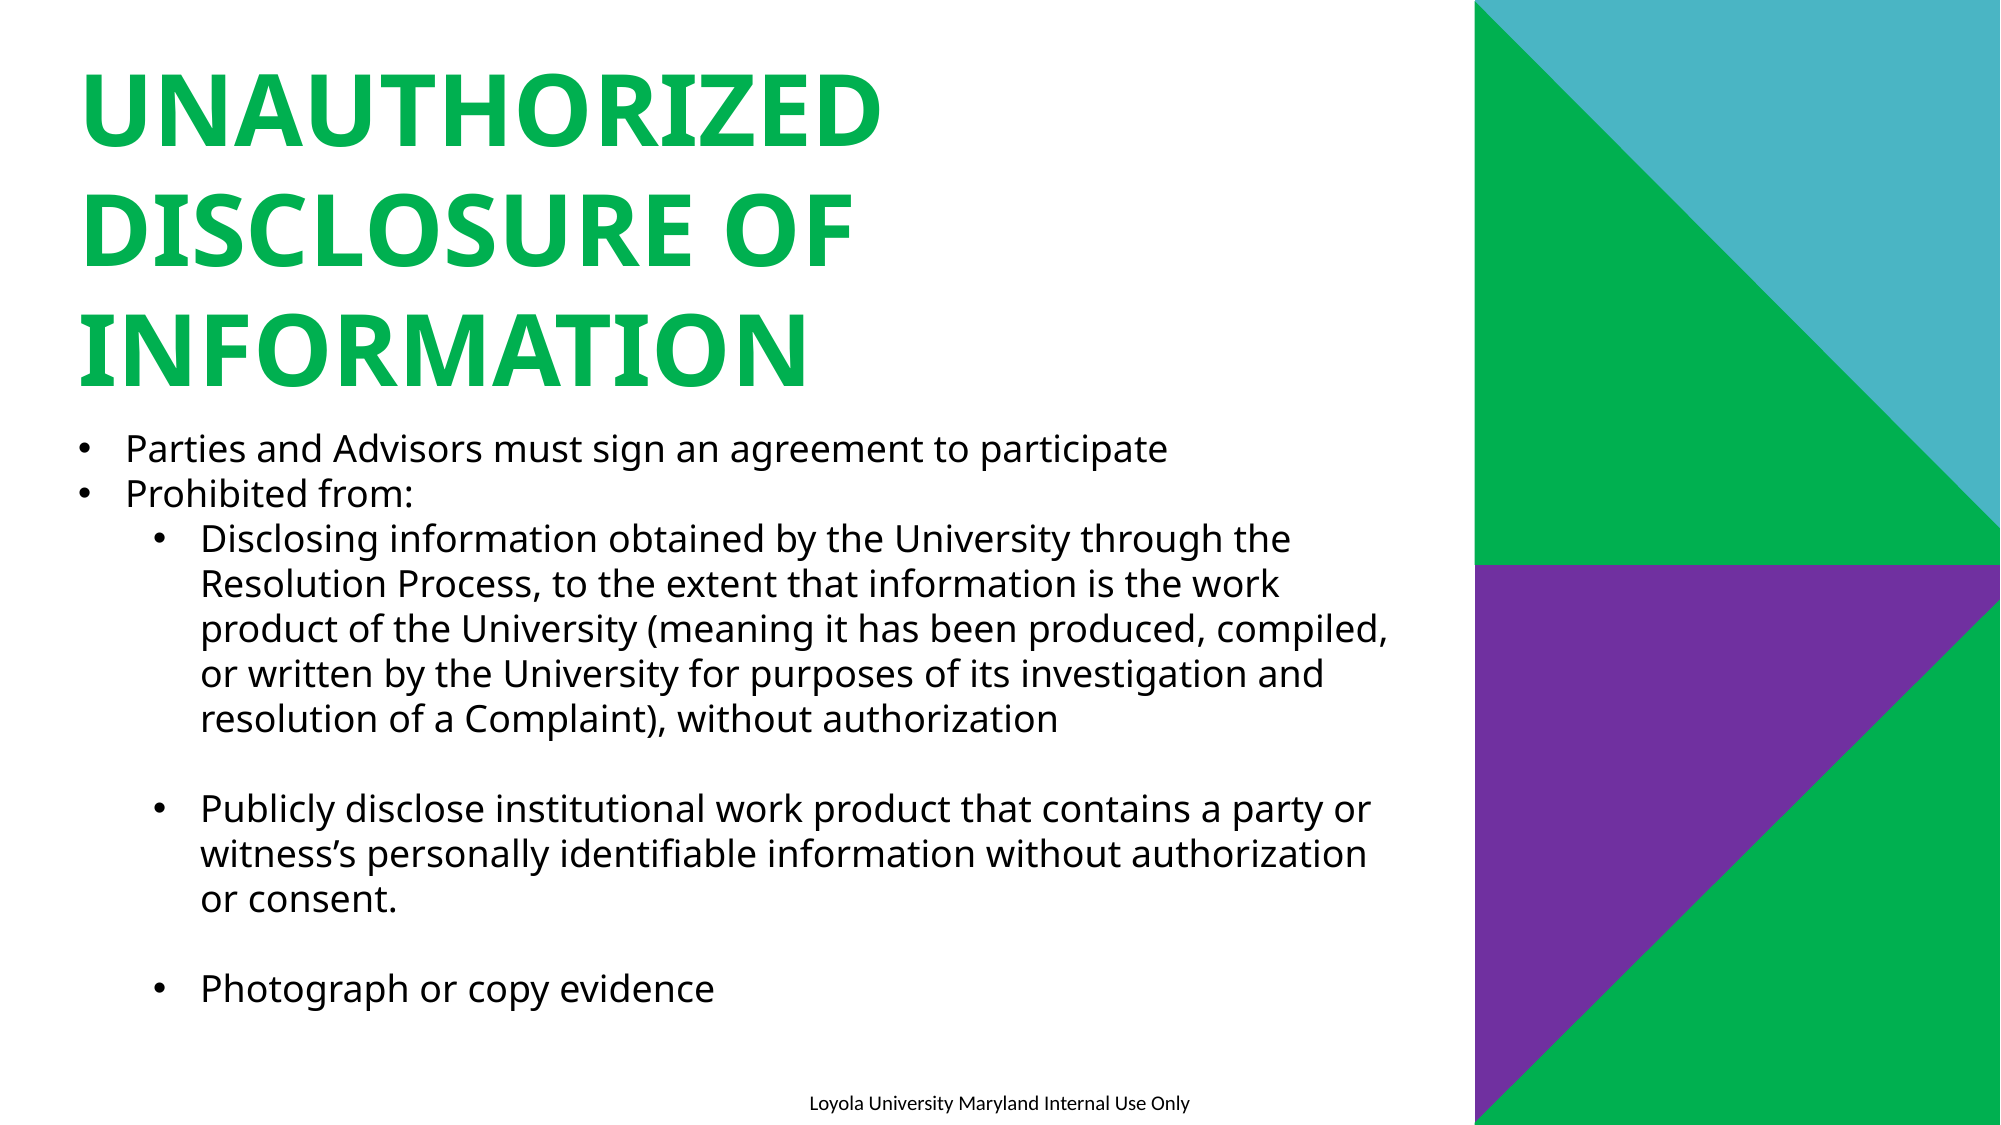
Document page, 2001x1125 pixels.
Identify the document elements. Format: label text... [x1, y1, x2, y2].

text_box Unauthorized Disclosure of Information [63, 39, 1508, 414]
text_box Parties and Advisors must sign an agreement to participate Prohibited from: Disclosing information obtained by the University through the Resolution Process, to the extent that information is the work product of the University (meaning it has been produced, compiled, or written by the University for purposes of its investigation and resolution of a Complaint), without authorization Publicly disclose institutional work product that contains a party or witness’s personally identifiable information without authorization or consent. Photograph or copy evidence [63, 417, 1430, 1063]
